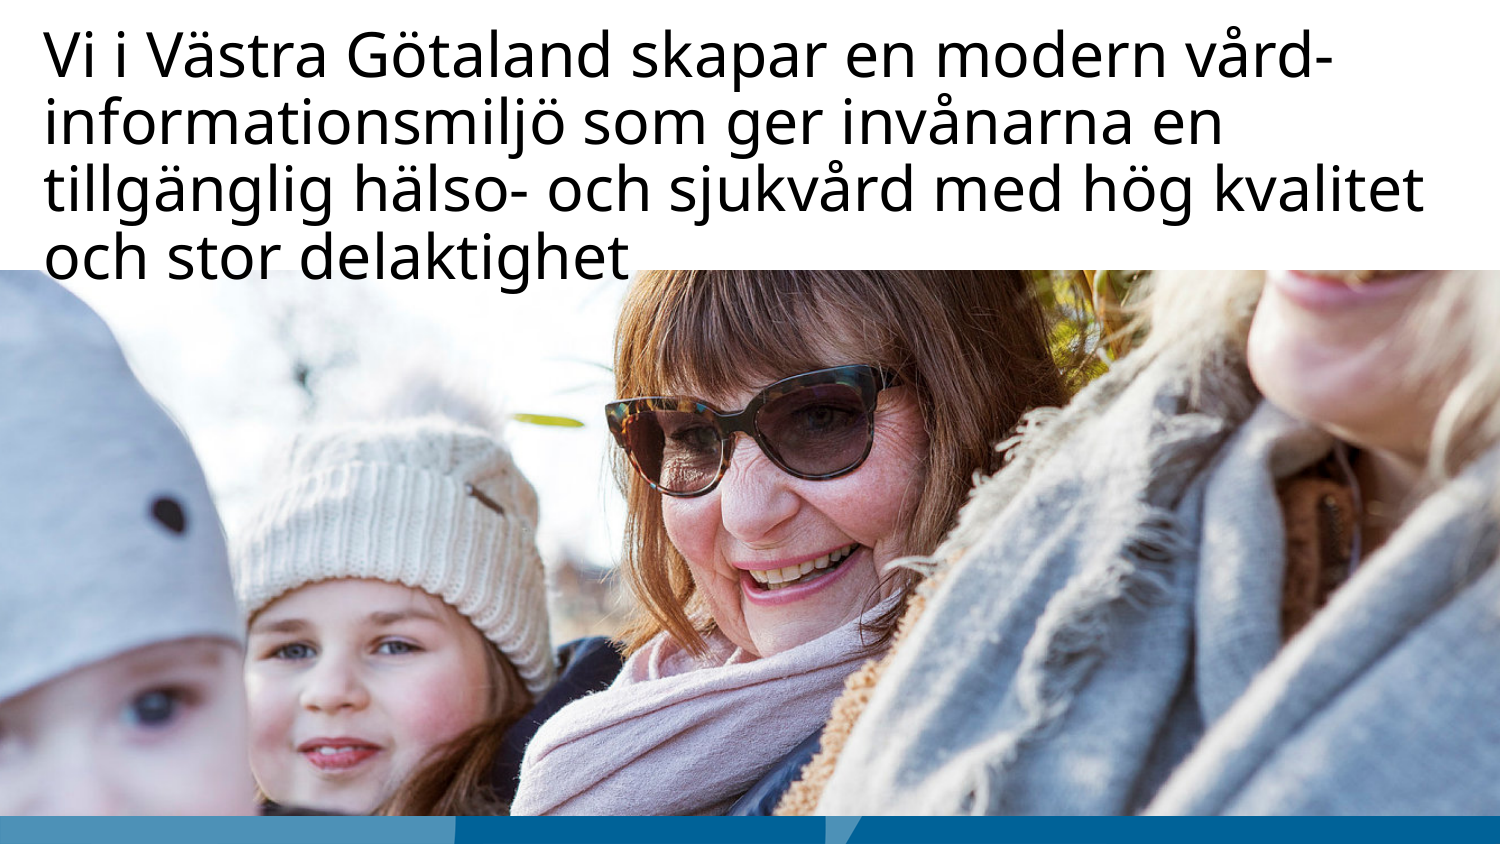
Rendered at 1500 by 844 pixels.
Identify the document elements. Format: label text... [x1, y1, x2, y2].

picture [0, 270, 1500, 844]
title Vi i Västra Götaland skapar en modern vård-informationsmiljö som ger invånarna en tillgänglig hälso- och sjukvård med hög kvalitet och stor delaktighet [43, 12, 1497, 270]
